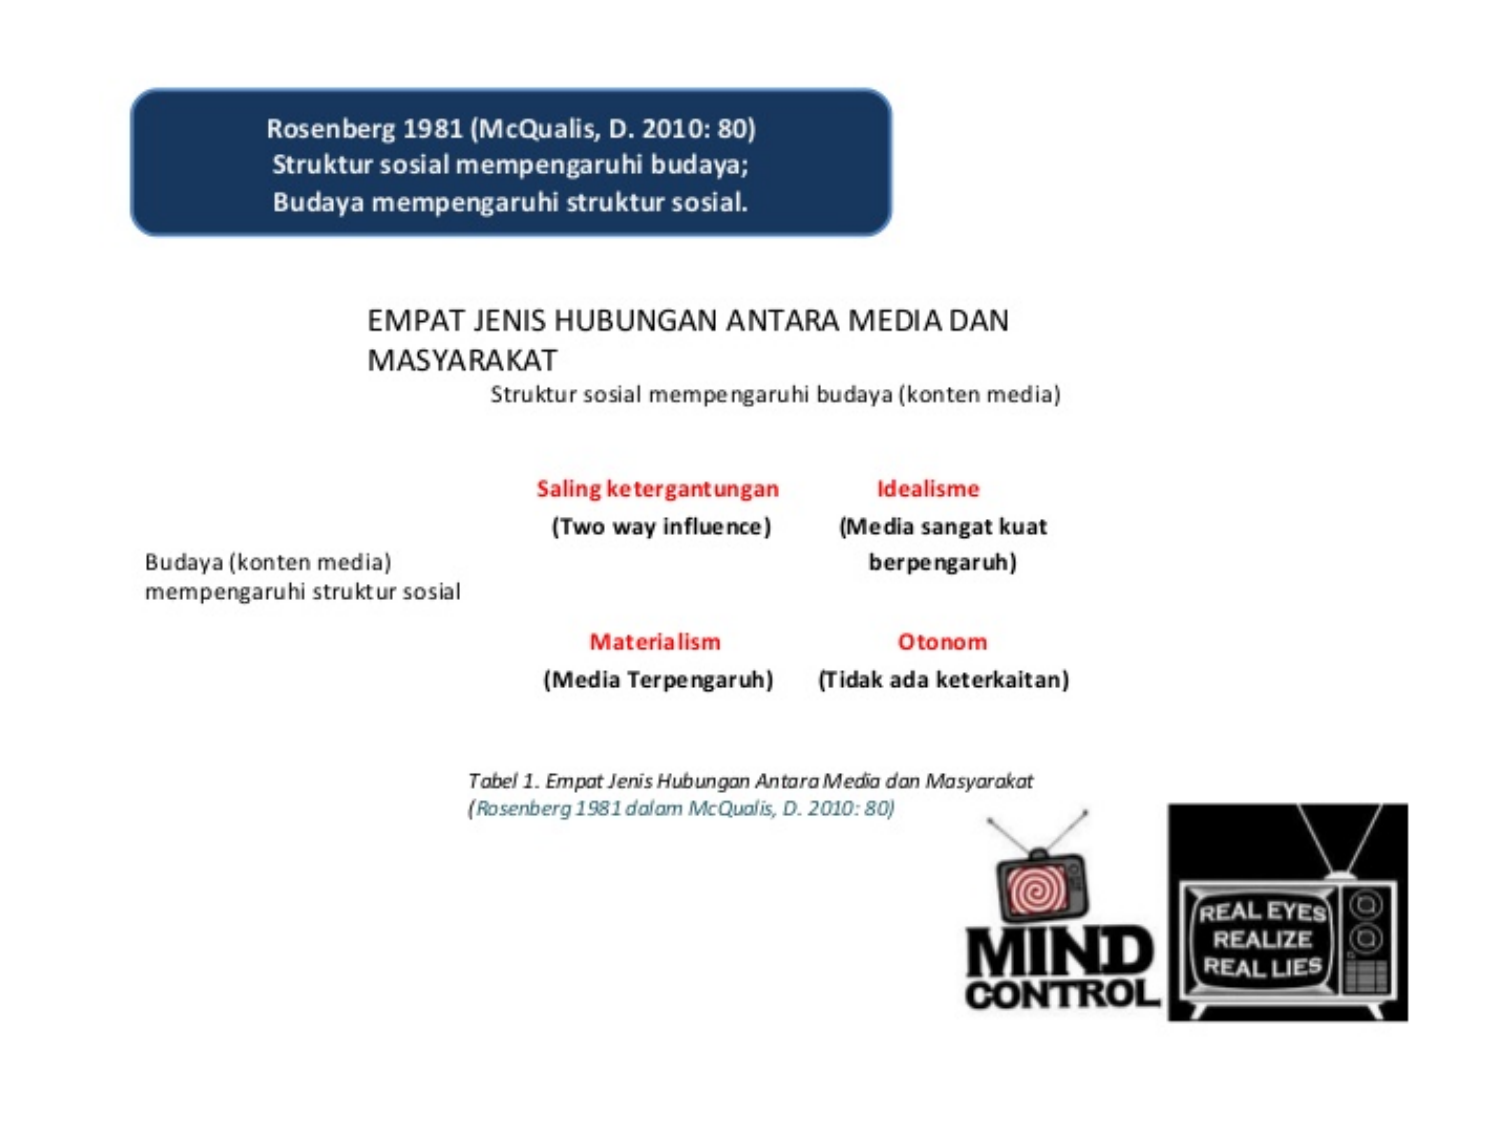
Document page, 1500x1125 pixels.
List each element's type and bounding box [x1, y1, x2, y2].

picture [99, 46, 1438, 1051]
